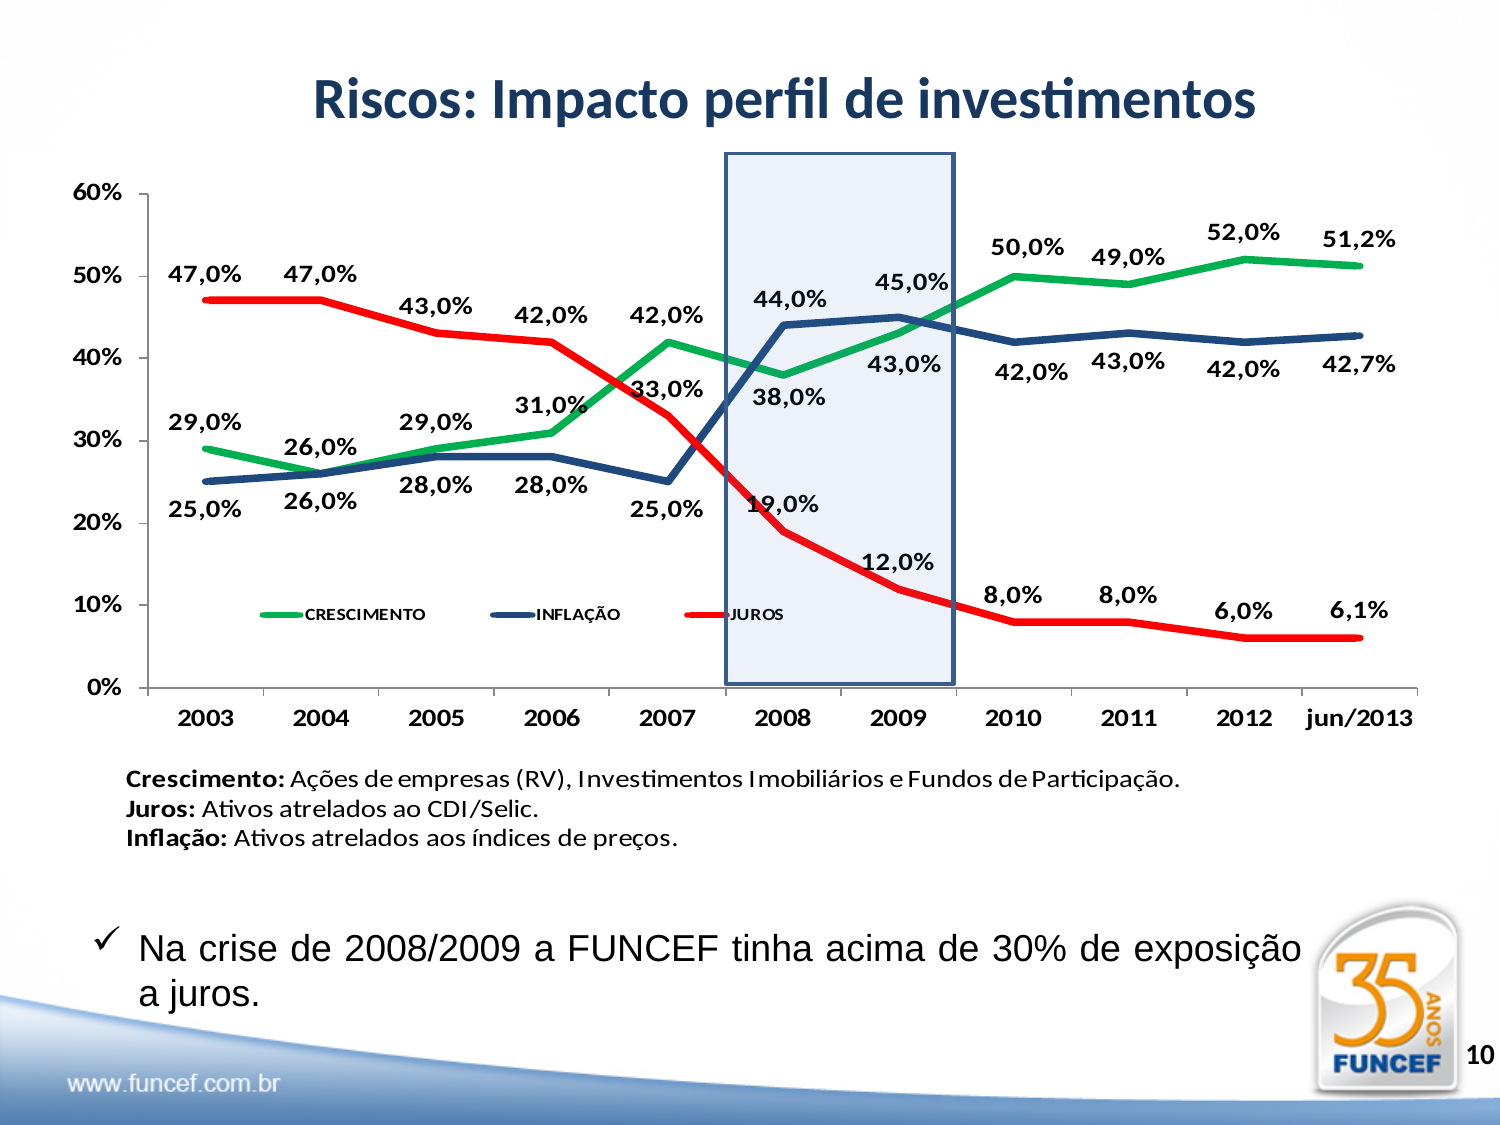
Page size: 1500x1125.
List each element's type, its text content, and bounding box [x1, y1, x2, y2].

text_box Na crise de 2008/2009 a FUNCEF tinha acima de 30% de exposição a juros. [76, 916, 1317, 1022]
title Riscos: Impacto perfil de investimentos [100, 30, 1471, 161]
picture [0, 0, 1500, 1125]
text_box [9, 152, 1448, 881]
slide_number 10 [1159, 1023, 1500, 1084]
